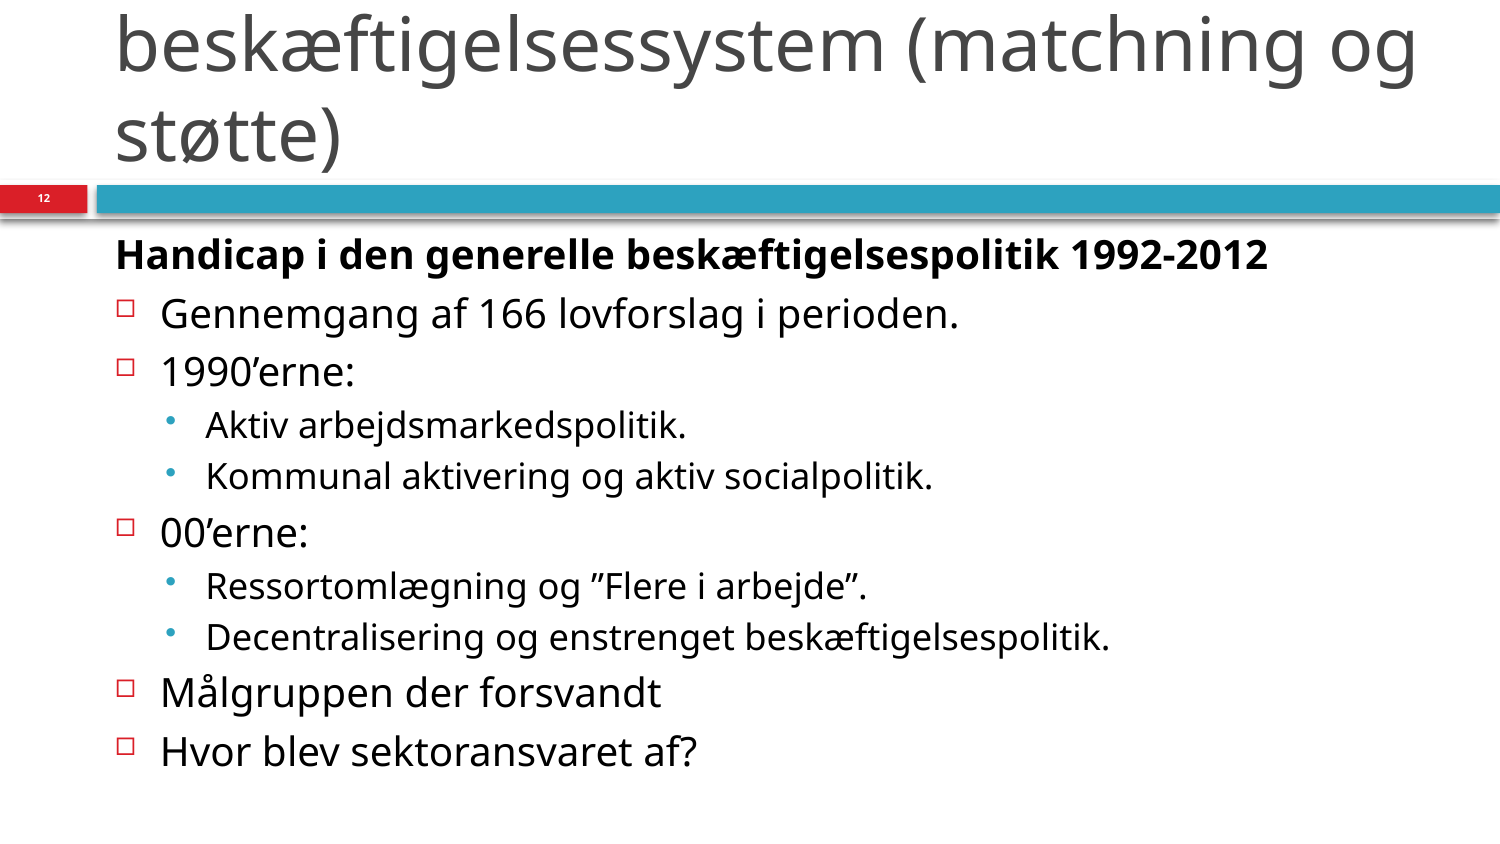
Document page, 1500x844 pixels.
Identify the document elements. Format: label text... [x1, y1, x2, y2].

slide_number 12 [0, 184, 88, 215]
list Handicap i den generelle beskæftigelsespolitik 1992-2012 Gennemgang af 166 lovforslag i perioden. 1990’erne: Aktiv arbejdsmarkedspolitik. Kommunal aktivering og aktiv socialpolitik. 00’erne: Ressortomlægning og ”Flere i arbejde”. Decentralisering og enstrenget beskæftigelsespolitik. Målgruppen der forsvandt Hvor blev sektoransvaret af? [99, 221, 1388, 788]
title 6. Det offentlige beskæftigelsessystem (matchning og støtte) [99, 19, 1438, 185]
